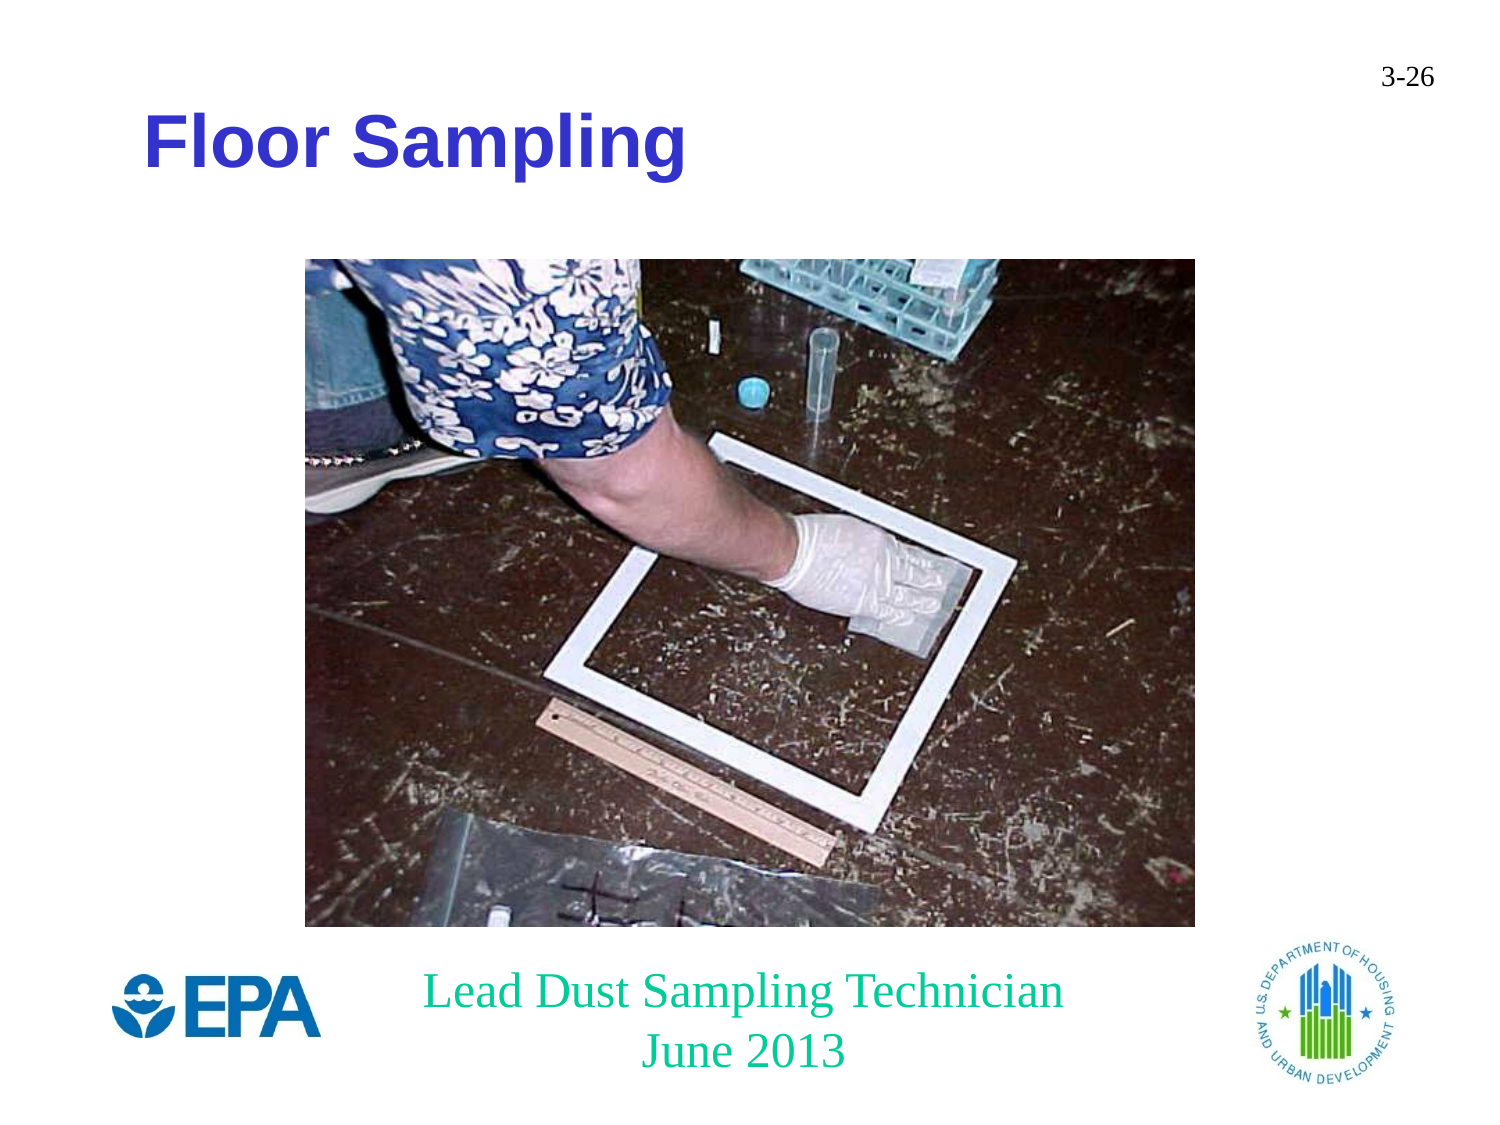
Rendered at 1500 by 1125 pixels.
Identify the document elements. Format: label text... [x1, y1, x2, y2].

picture [1250, 937, 1400, 1088]
picture [112, 974, 321, 1038]
text_box Floor Sampling [129, 44, 1279, 232]
picture [305, 259, 1195, 927]
